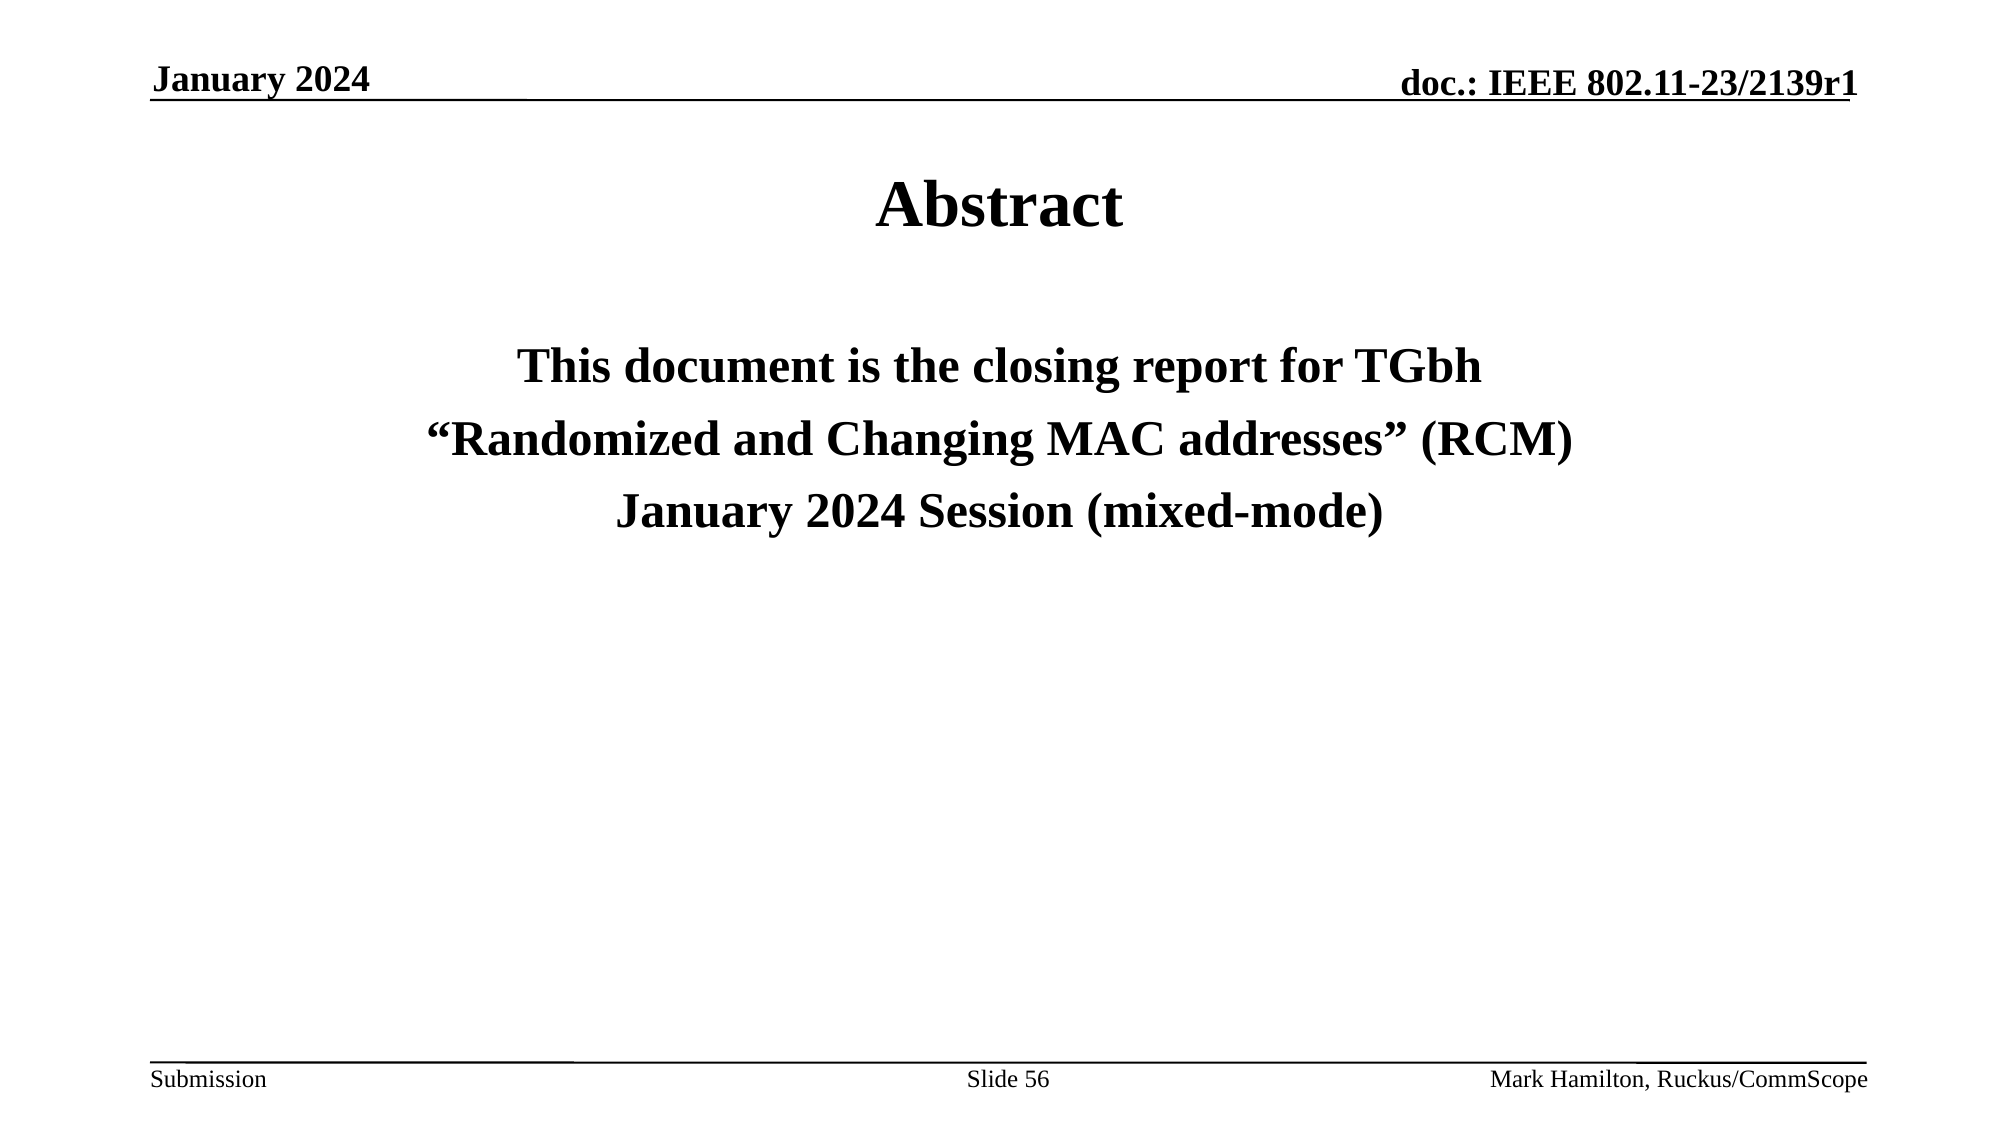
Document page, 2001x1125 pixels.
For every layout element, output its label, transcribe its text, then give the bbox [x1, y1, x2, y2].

title Abstract [149, 112, 1850, 288]
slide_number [152, 54, 563, 100]
footer Mark Hamilton, Ruckus/CommScope [1171, 1061, 1869, 1093]
list This document is the closing report for TGbh “Randomized and Changing MAC addresses” (RCM) January 2024 Session (mixed-mode) [149, 324, 1850, 1000]
slide_number Slide 56 [950, 1061, 1067, 1123]
